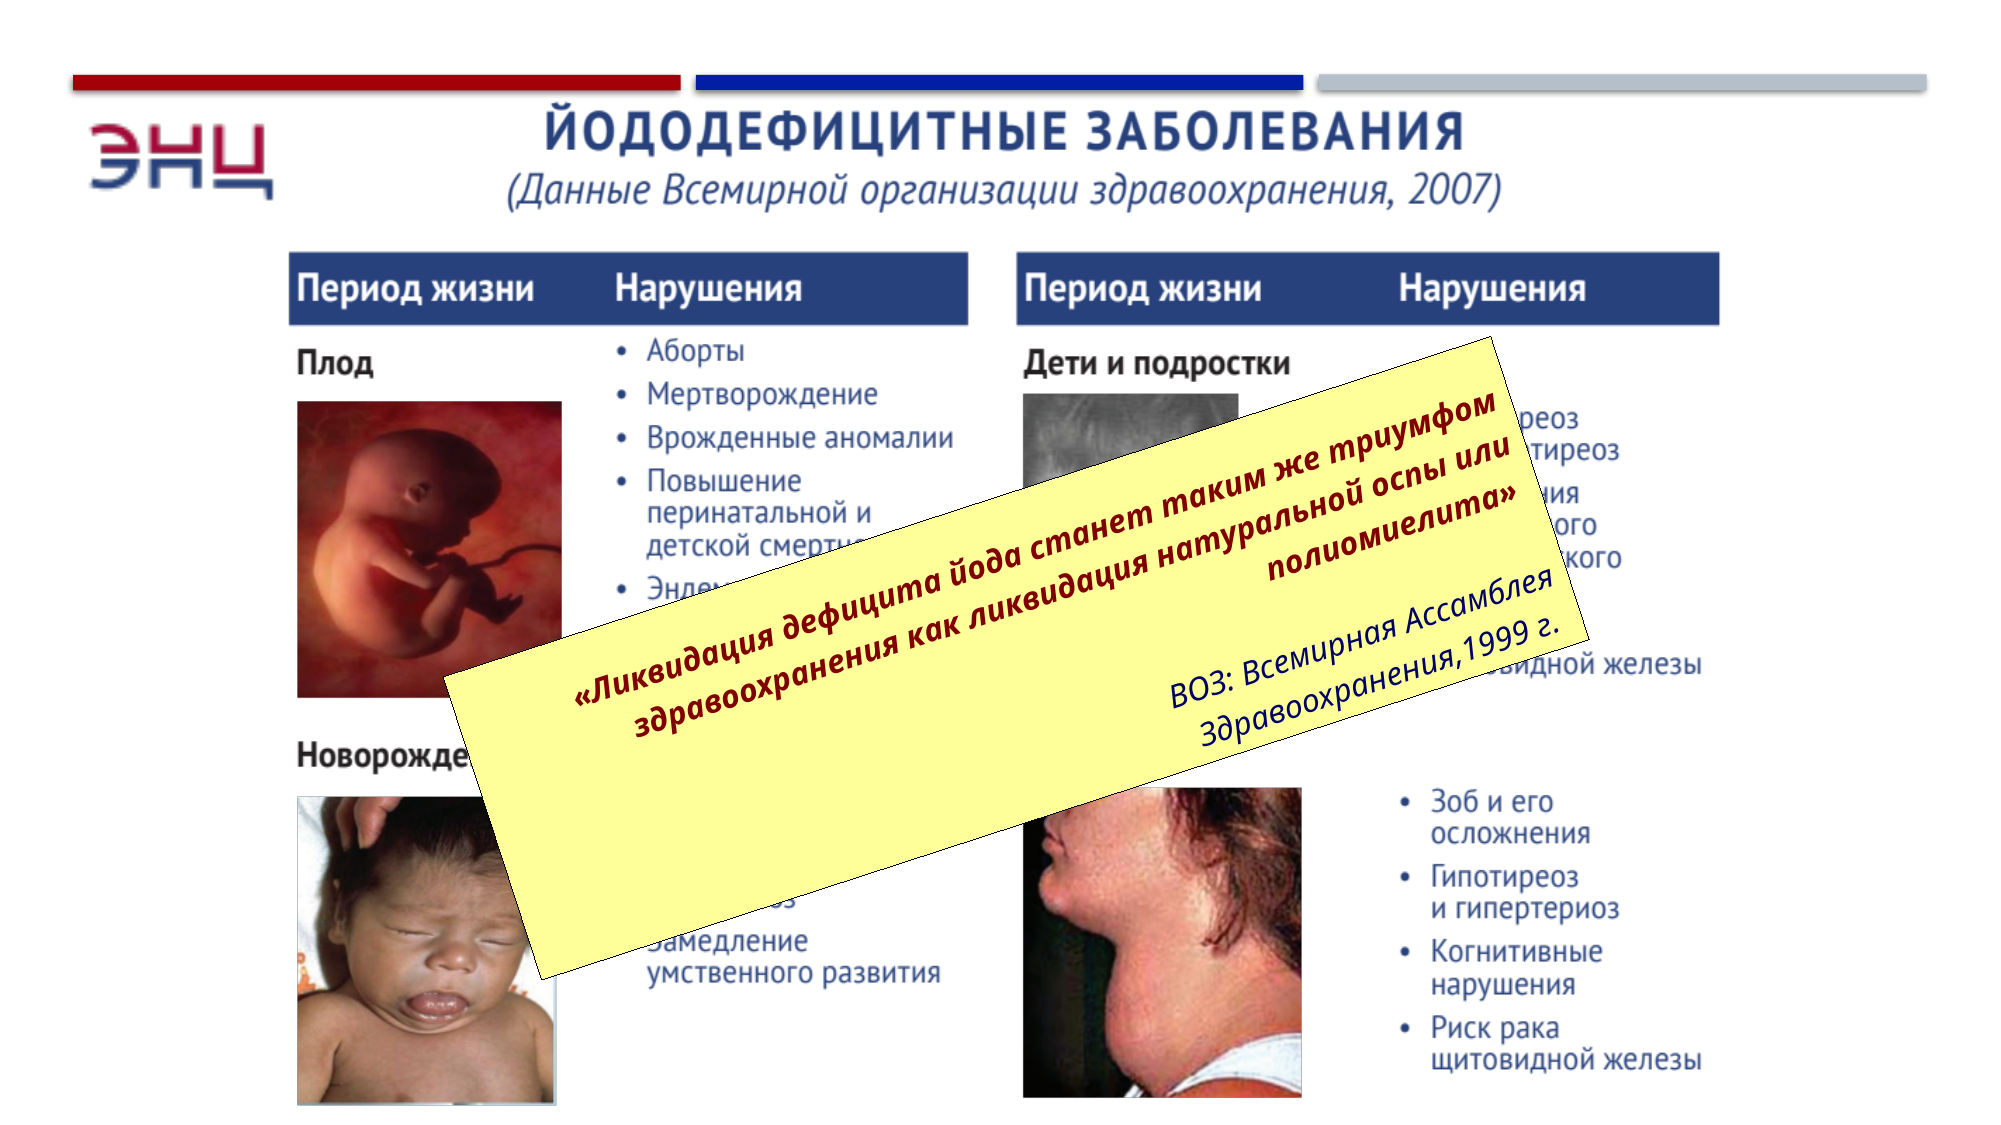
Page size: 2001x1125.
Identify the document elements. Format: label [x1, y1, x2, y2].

picture [34, 96, 1777, 1125]
